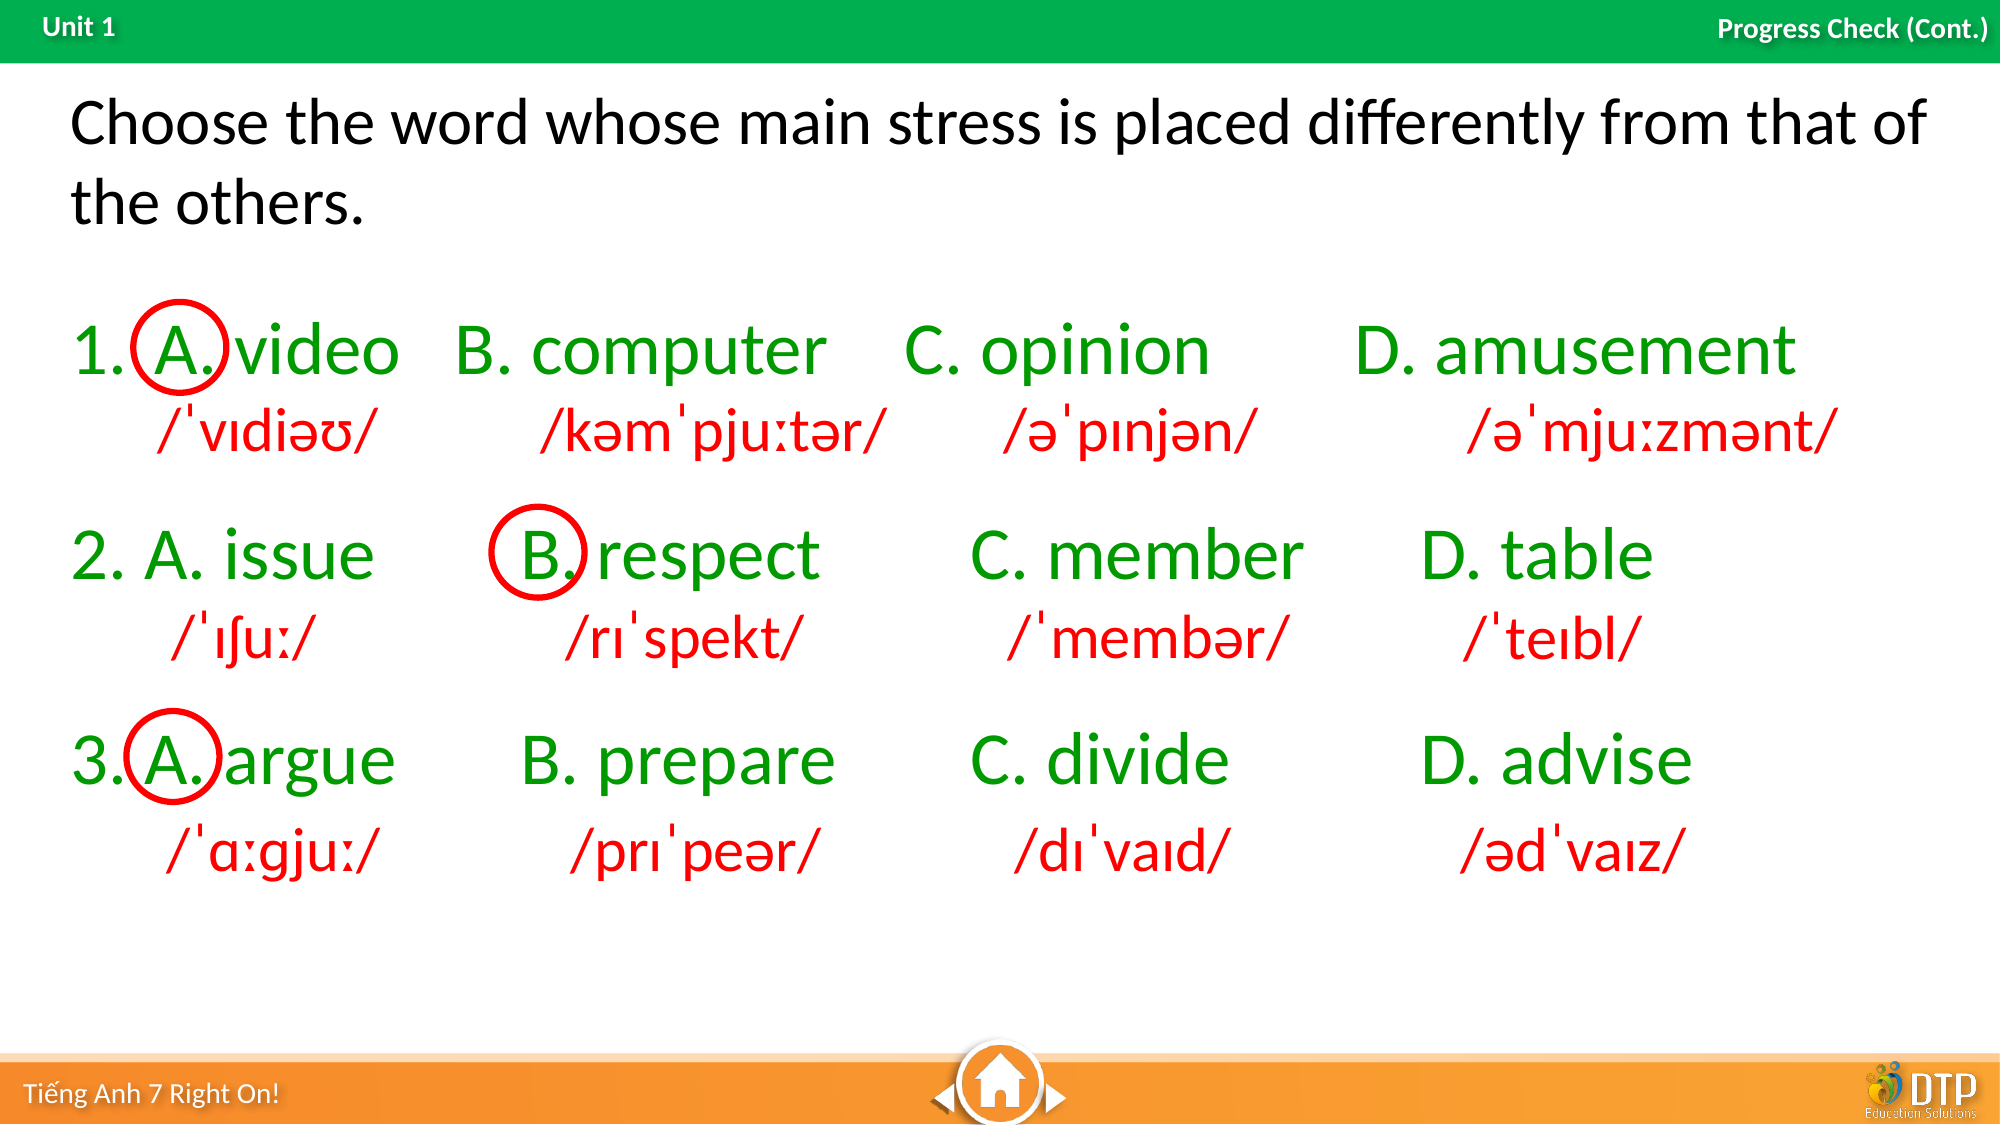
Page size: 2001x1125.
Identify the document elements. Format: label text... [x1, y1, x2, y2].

text_box /dɪˈvaɪd/ [999, 801, 1296, 892]
text_box A. video B. computer C. opinion D. amusement 2. A. issue B. respect C. member D. table 3. A. argue B. prepare C. divide D. advise [55, 292, 1983, 808]
text_box [489, 504, 587, 600]
text_box /əˈpɪnjən/ [988, 381, 1386, 472]
picture [0, 64, 2000, 1125]
text_box /rɪˈspekt/ [550, 589, 968, 679]
text_box Choose the word whose main stress is placed differently from that of the others. [55, 70, 1945, 245]
text_box /ˈteɪbl/ [1448, 589, 1888, 679]
text_box /kəmˈpjuːtər/ [525, 381, 988, 472]
text_box /ˈvɪdiəʊ/ [142, 381, 525, 472]
text_box [131, 299, 229, 395]
text_box [124, 708, 222, 805]
text_box /ədˈvaɪz/ [1445, 801, 1896, 892]
text_box /əˈmjuːzmənt/ [1453, 381, 1922, 472]
text_box /prɪˈpeər/ [555, 801, 851, 892]
text_box /ˈɪʃuː/ [142, 589, 397, 679]
text_box /ˈɑːɡjuː/ [152, 801, 448, 892]
text_box /ˈmembər/ [993, 589, 1448, 679]
